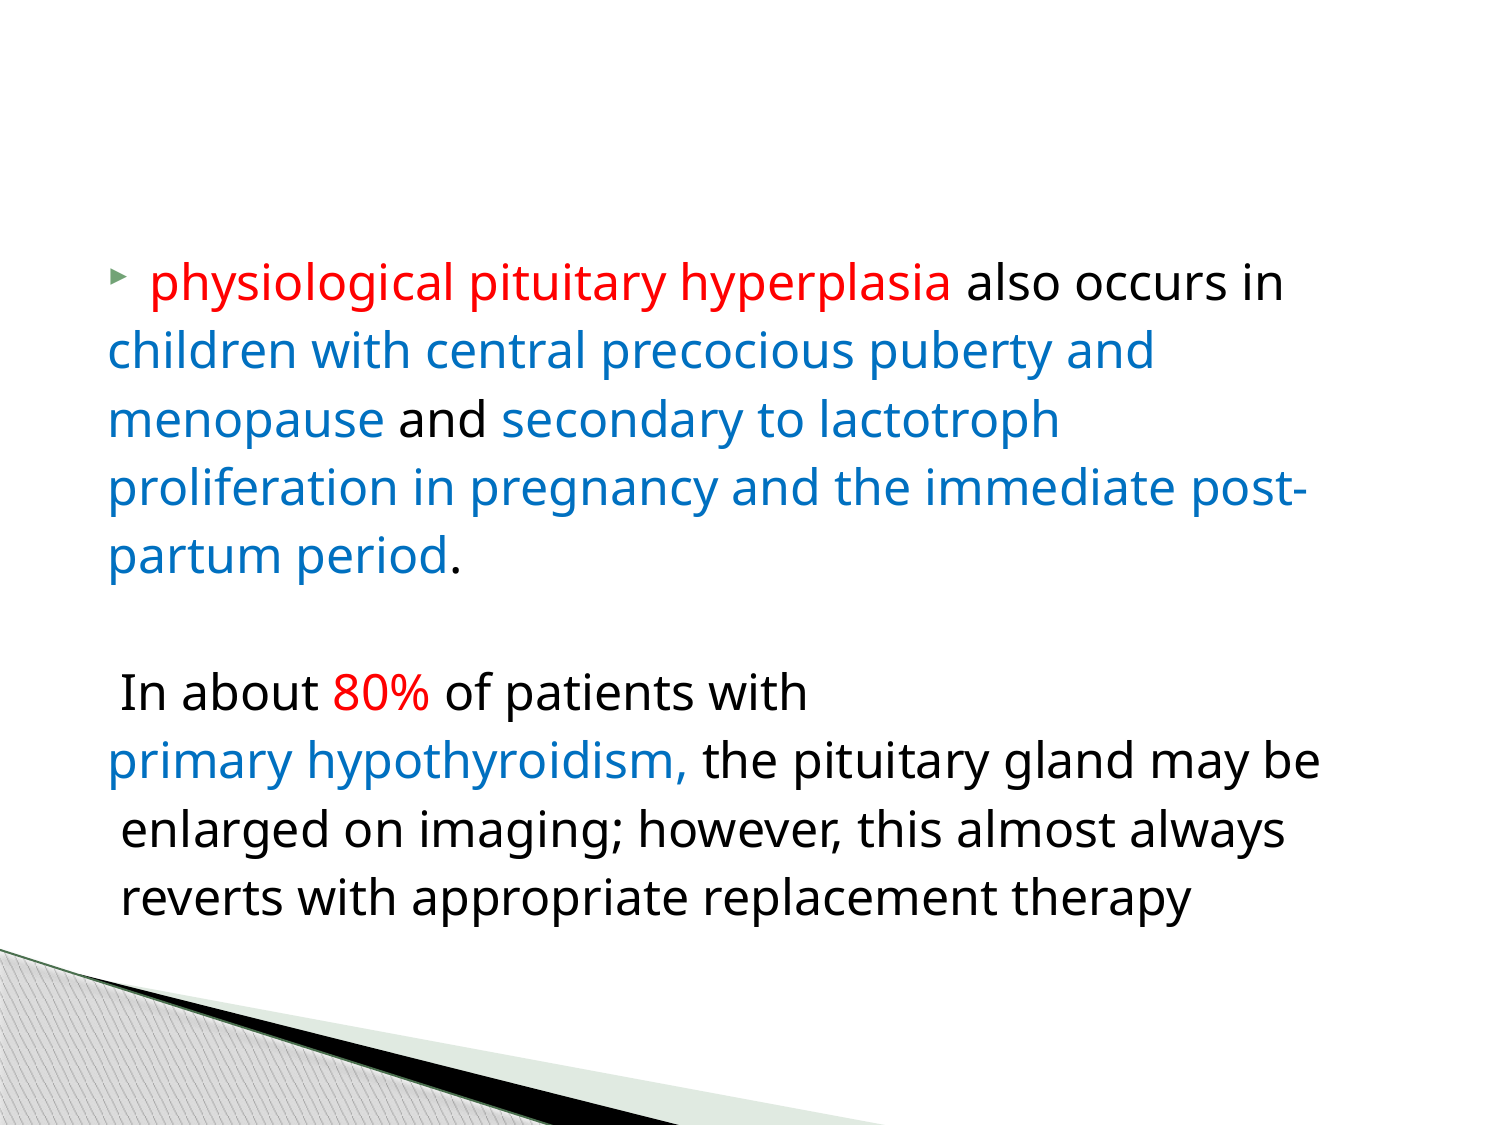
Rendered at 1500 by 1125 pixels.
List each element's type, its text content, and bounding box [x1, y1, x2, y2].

list physiological pituitary hyperplasia also occurs in children with central precocious puberty and menopause and secondary to lactotroph proliferation in pregnancy and the immediate post- partum period. In about 80% of patients with primary hypothyroidism, the pituitary gland may be enlarged on imaging; however, this almost always reverts with appropriate replacement therapy [75, 243, 1425, 986]
